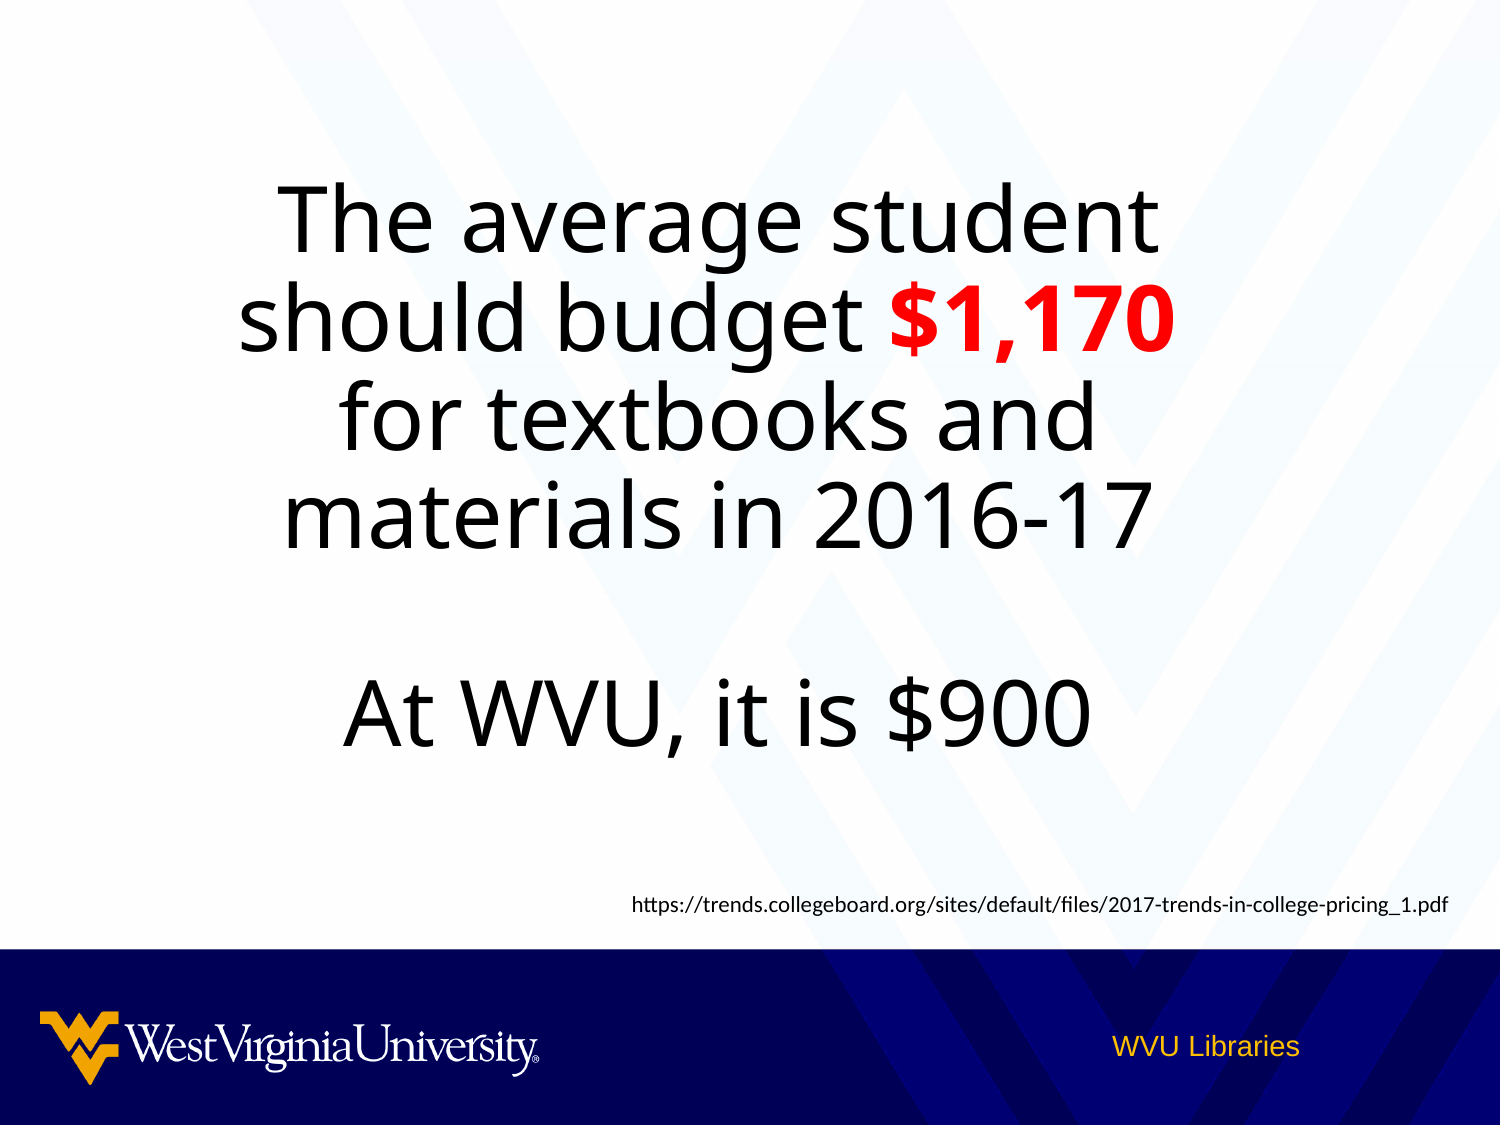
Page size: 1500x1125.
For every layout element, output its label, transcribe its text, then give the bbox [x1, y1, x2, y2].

text_box WVU Libraries [1097, 1023, 1465, 1087]
picture [0, 0, 1500, 1125]
text_box https://trends.collegeboard.org/sites/default/files/2017-trends-in-college-pricing_1.pdf [585, 881, 1465, 924]
title The average student should budget $1,170 for textbooks and materials in 2016-17 At WVU, it is $900 [212, 59, 1226, 880]
